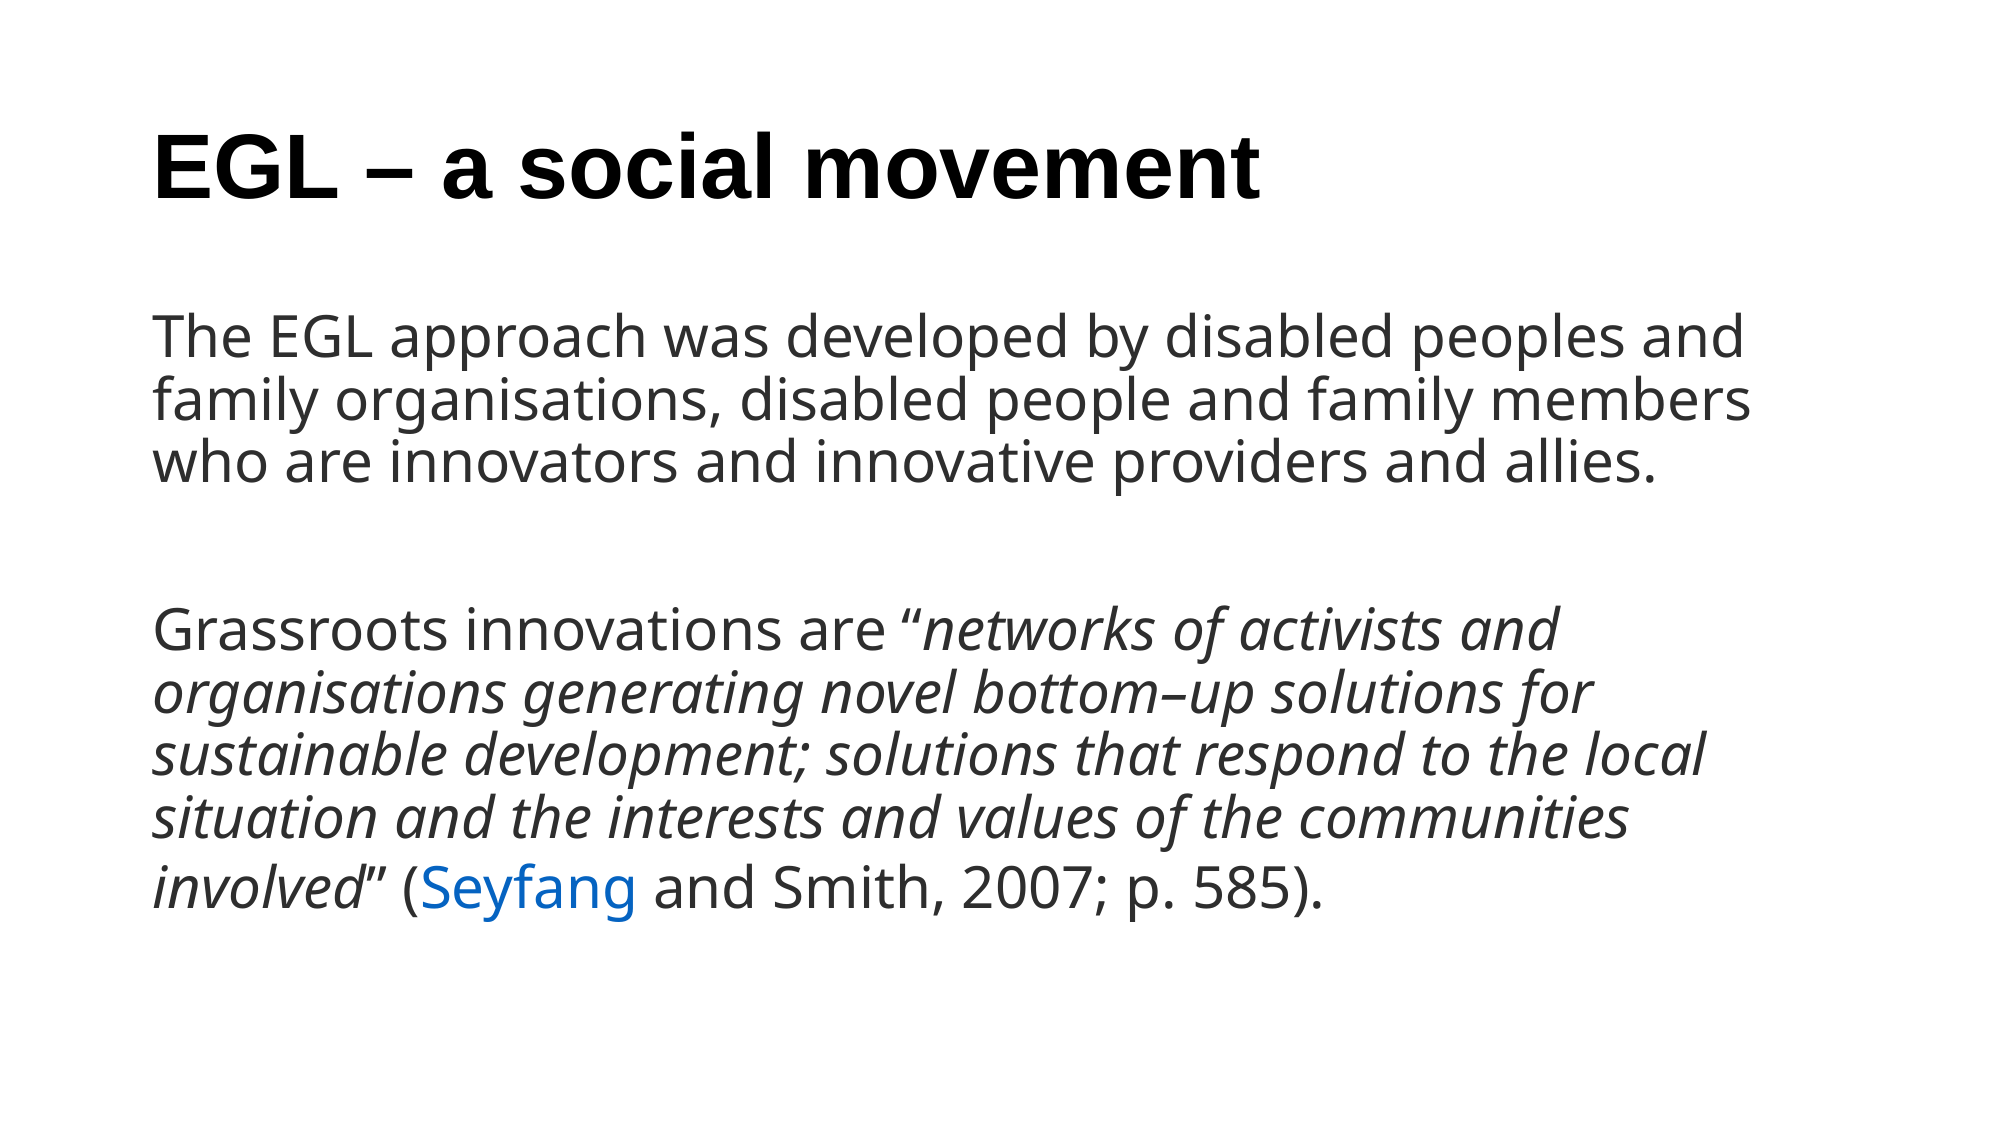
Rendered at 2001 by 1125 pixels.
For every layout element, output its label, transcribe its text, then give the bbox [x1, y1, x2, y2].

title EGL – a social movement [137, 59, 1863, 278]
list The EGL approach was developed by disabled peoples and family organisations, disabled people and family members who are innovators and innovative providers and allies. Grassroots innovations are “networks of activists and organisations generating novel bottom–up solutions for sustainable development; solutions that respond to the local situation and the interests and values of the communities involved” (Seyfang and Smith, 2007; p. 585). [137, 299, 1863, 1014]
